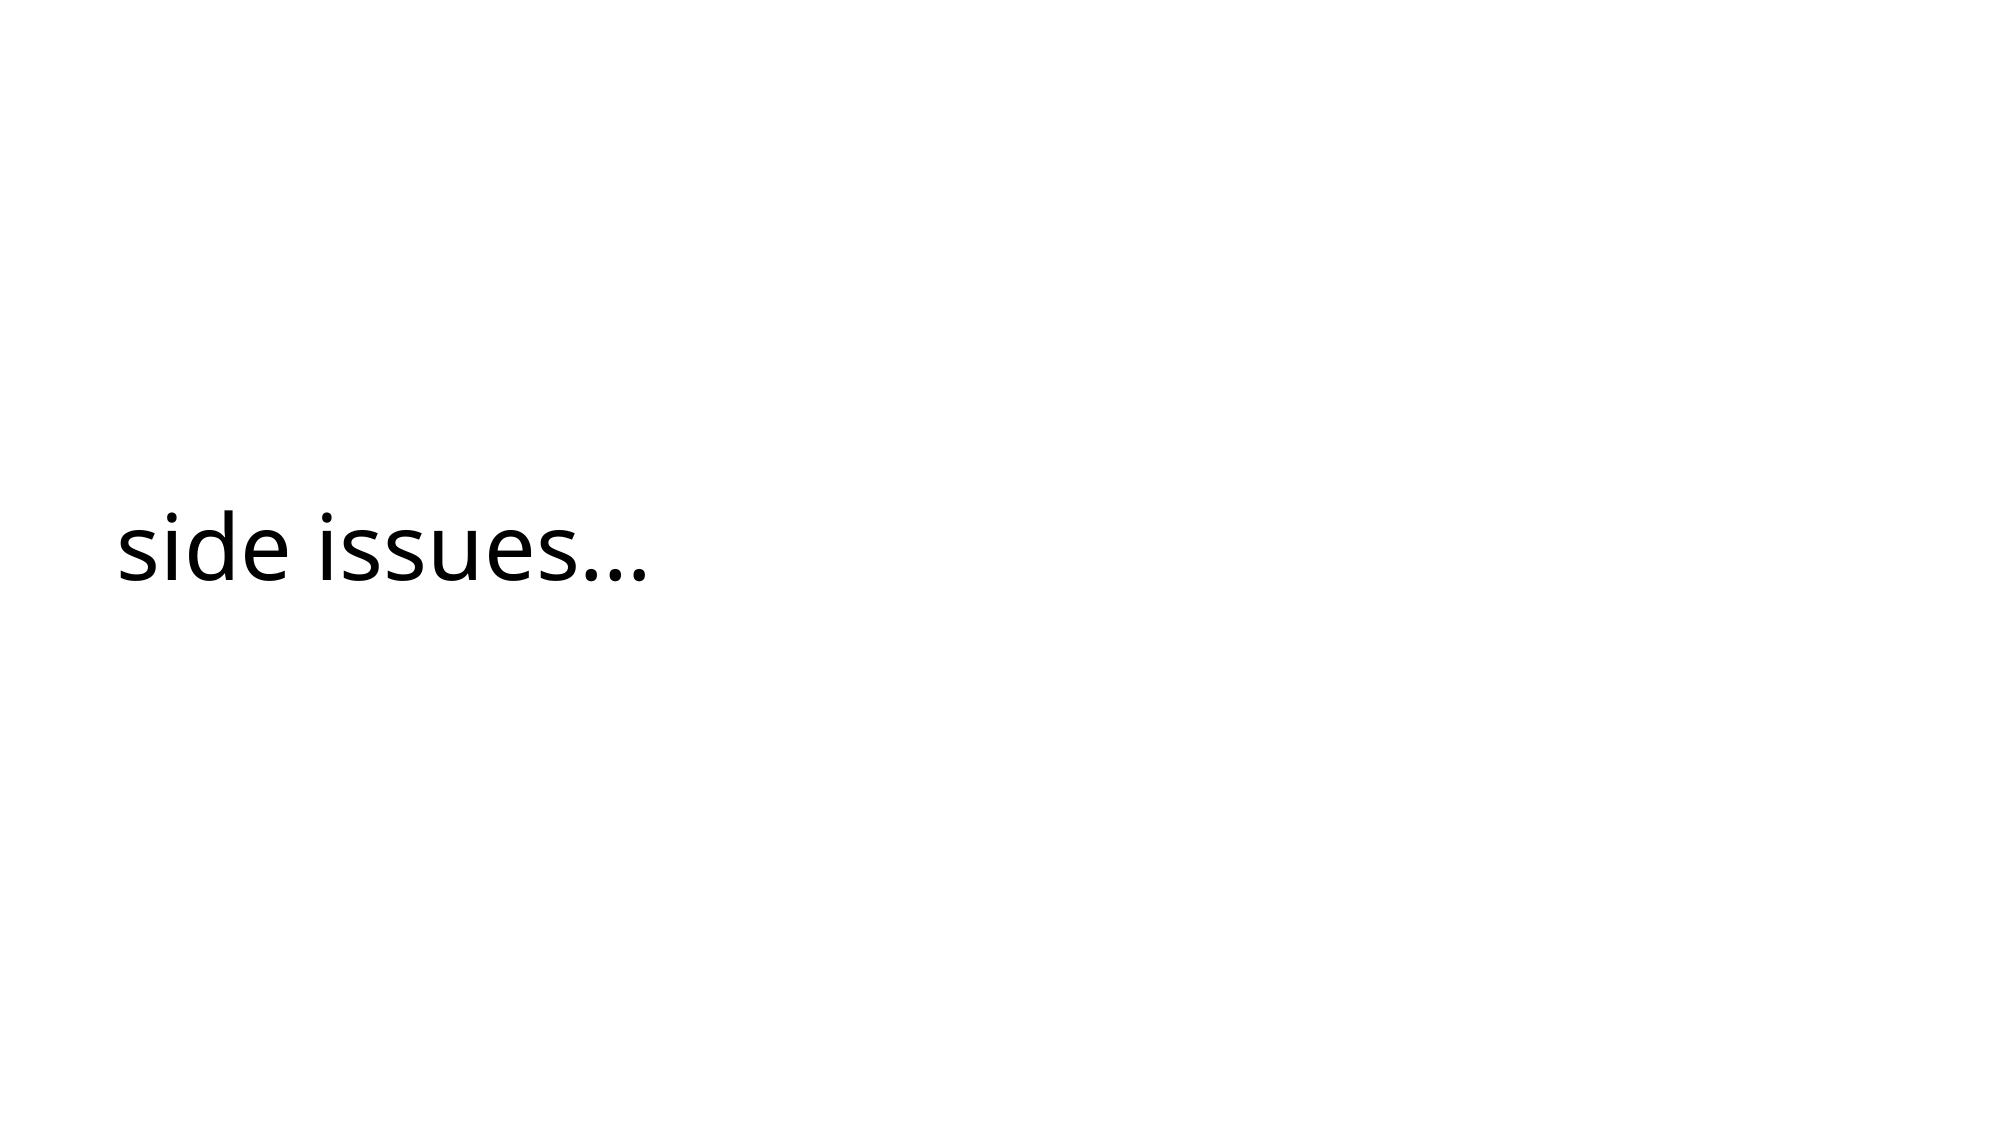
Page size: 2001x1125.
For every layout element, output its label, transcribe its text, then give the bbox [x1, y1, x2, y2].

title side issues… [101, 59, 1863, 1043]
